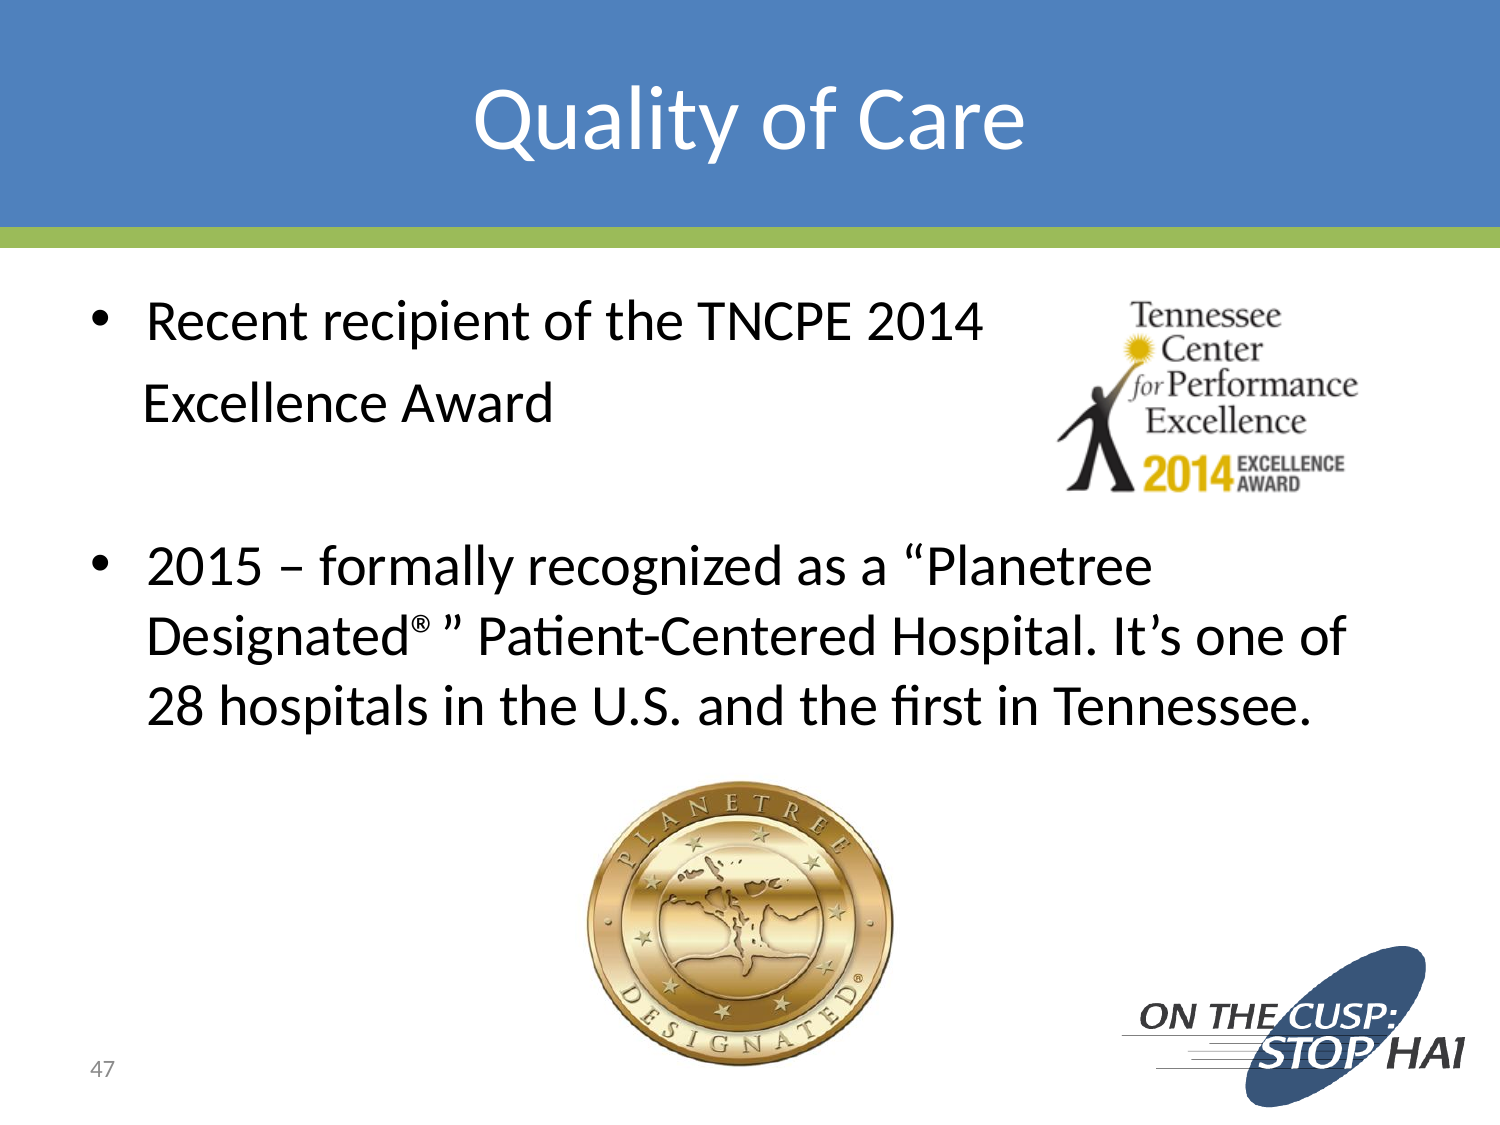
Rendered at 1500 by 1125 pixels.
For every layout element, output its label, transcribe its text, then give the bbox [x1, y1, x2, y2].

picture [1098, 929, 1500, 1125]
list Recent recipient of the TNCPE 2014 Excellence Award 2015 – formally recognized as a “Planetree Designated®” Patient-Centered Hospital. It’s one of 28 hospitals in the U.S. and the first in Tennessee. [75, 275, 1413, 950]
picture [574, 759, 901, 1099]
slide_number 47 [75, 1037, 425, 1098]
picture [1049, 299, 1363, 502]
title Quality of Care [0, 0, 1500, 225]
